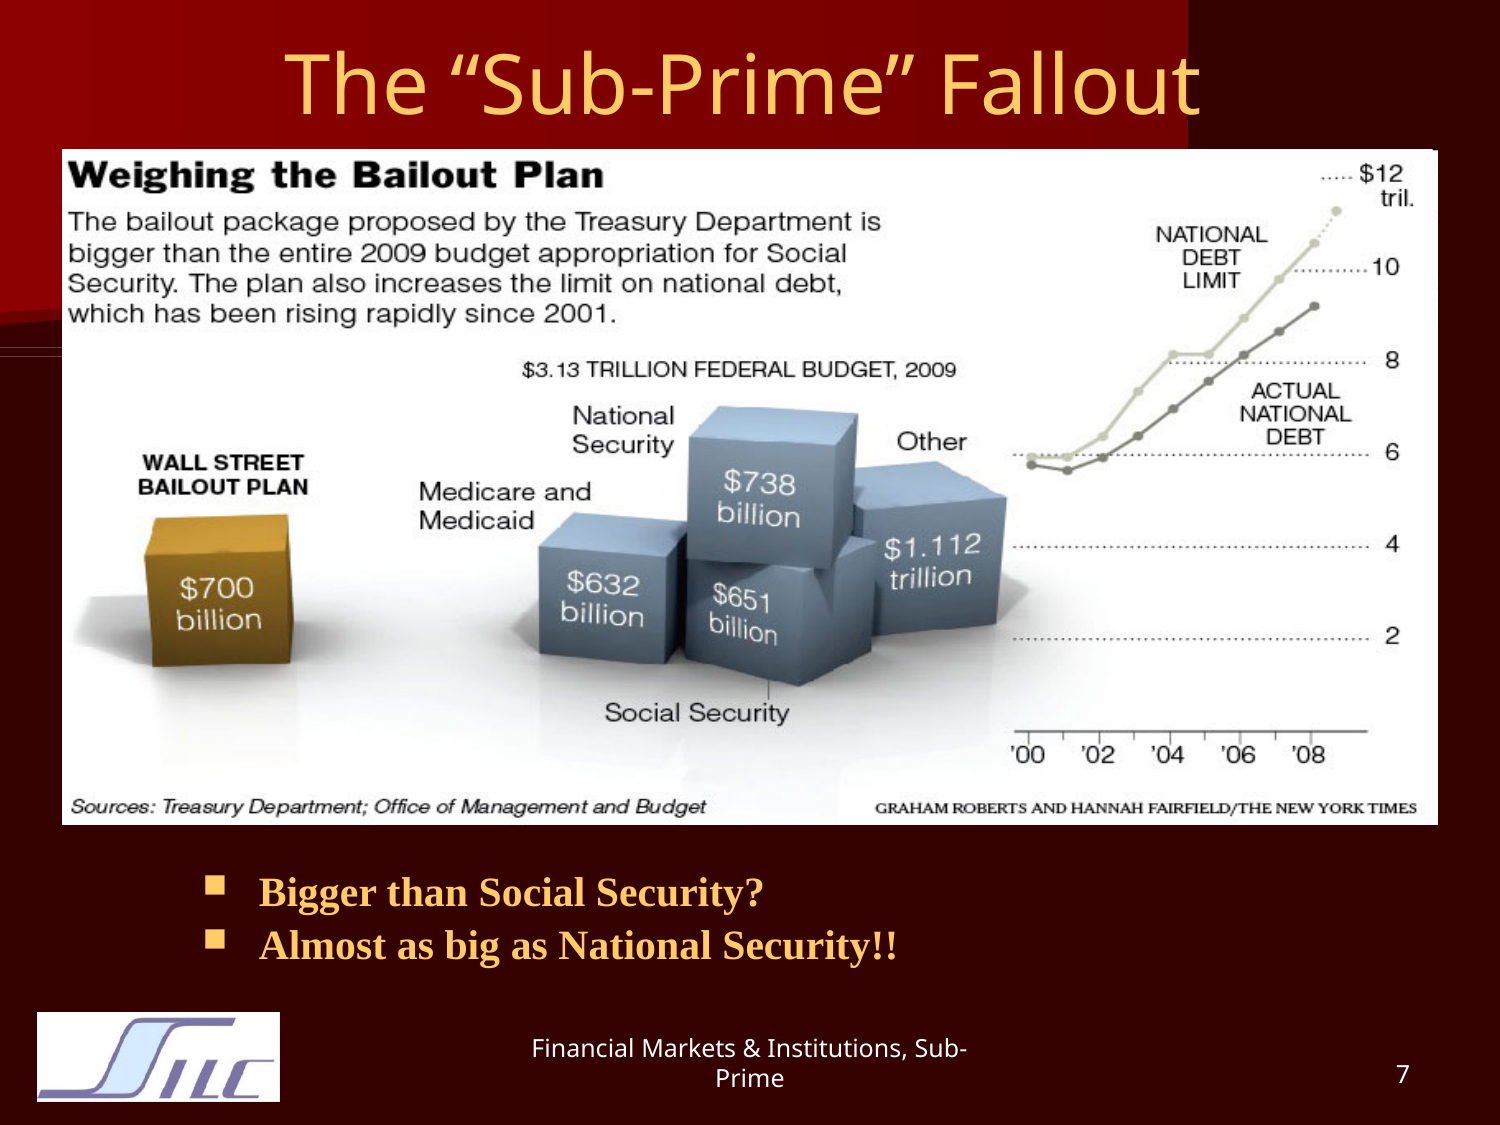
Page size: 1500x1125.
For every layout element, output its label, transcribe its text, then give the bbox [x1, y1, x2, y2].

list Bigger than Social Security? Almost as big as National Security!! [187, 862, 1300, 988]
text_box The “Sub-Prime” Fallout [99, 0, 1388, 149]
slide_number 7 [1074, 1025, 1425, 1100]
picture [37, 1012, 280, 1102]
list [62, 149, 1438, 825]
footer Financial Markets & Institutions, Sub-Prime [512, 1025, 988, 1100]
